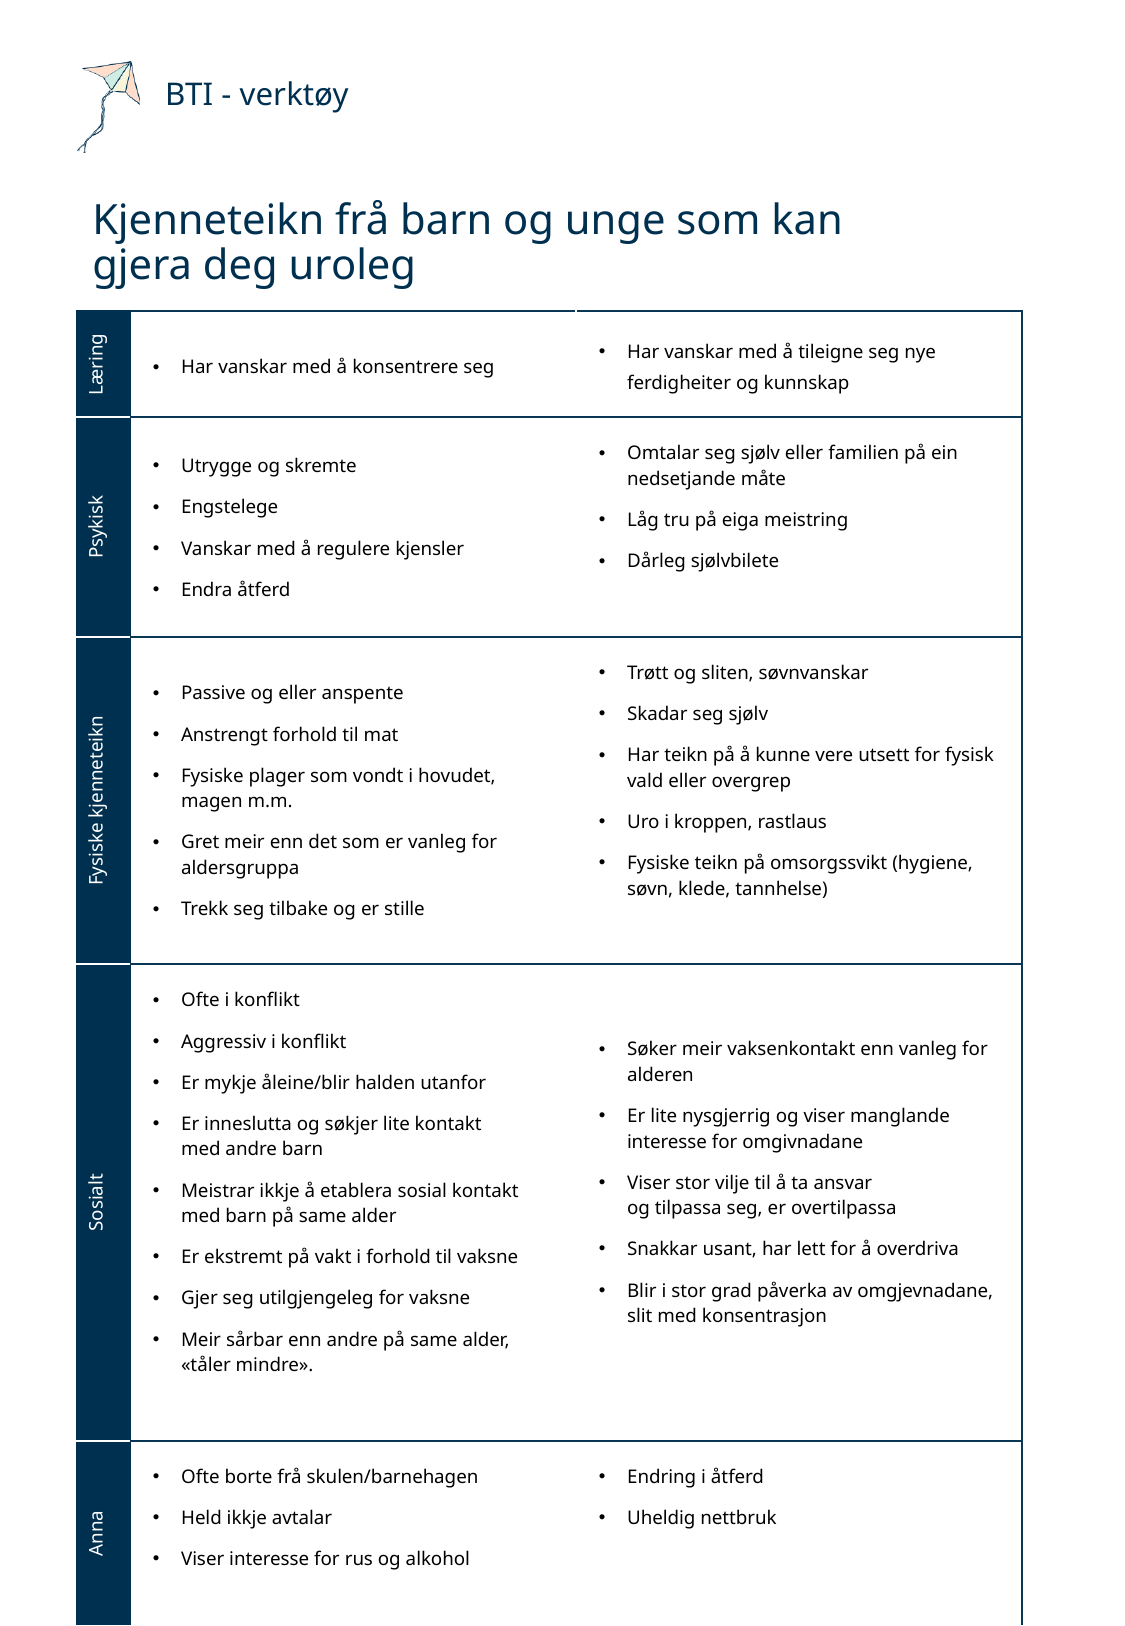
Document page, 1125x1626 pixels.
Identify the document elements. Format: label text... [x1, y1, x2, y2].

table_cell Søker meir vaksenkontakt enn vanleg for alderen Er lite nysgjerrig og viser manglande interesse for omgivnadane Viser stor vilje til å ta ansvar og tilpassa seg, er overtilpassa Snakkar usant, har lett for å overdriva Blir i stor grad påverka av omgjevnadane, slit med konsentrasjon [577, 965, 1021, 1440]
table_header Læring [78, 312, 130, 416]
title Kjenneteikn frå barn og unge som kan gjera deg uroleg [77, 137, 909, 296]
table_cell Omtalar seg sjølv eller familien på ein nedsetjande måte Låg tru på eiga meistring Dårleg sjølvbilete [577, 418, 1021, 636]
table_cell Fysiske kjenneteikn [78, 638, 130, 963]
table_cell Sosialt [78, 965, 130, 1440]
table_cell Utrygge og skremte Engstelege Vanskar med å regulere kjensler Endra åtferd [131, 418, 575, 636]
table_cell Ofte borte frå skulen/barnehagen Held ikkje avtalar Viser interesse for rus og alkohol [131, 1442, 575, 1625]
table_cell Trøtt og sliten, søvnvanskar Skadar seg sjølv Har teikn på å kunne vere utsett for fysisk vald eller overgrep Uro i kroppen, rastlaus Fysiske teikn på omsorgssvikt (hygiene, søvn, klede, tannhelse) [577, 638, 1021, 963]
table_cell Anna [78, 1442, 130, 1625]
table_cell Passive og eller anspente Anstrengt forhold til mat Fysiske plager som vondt i hovudet, magen m.m. Gret meir enn det som er vanleg for aldersgruppa Trekk seg tilbake og er stille [131, 638, 575, 963]
table_header Har vanskar med å konsentrere seg [131, 312, 575, 416]
table_header Har vanskar med å tileigne seg nye ferdigheiter og kunnskap [577, 312, 1021, 416]
table_cell Ofte i konflikt Aggressiv i konflikt Er mykje åleine/blir halden utanfor Er inneslutta og søkjer lite kontakt med andre barn Meistrar ikkje å etablera sosial kontakt med barn på same alder Er ekstremt på vakt i forhold til vaksne Gjer seg utilgjengeleg for vaksne Meir sårbar enn andre på same alder, «tåler mindre». [131, 965, 575, 1440]
table_cell Psykisk [78, 418, 130, 636]
table_cell Endring i åtferd Uheldig nettbruk [577, 1442, 1021, 1625]
